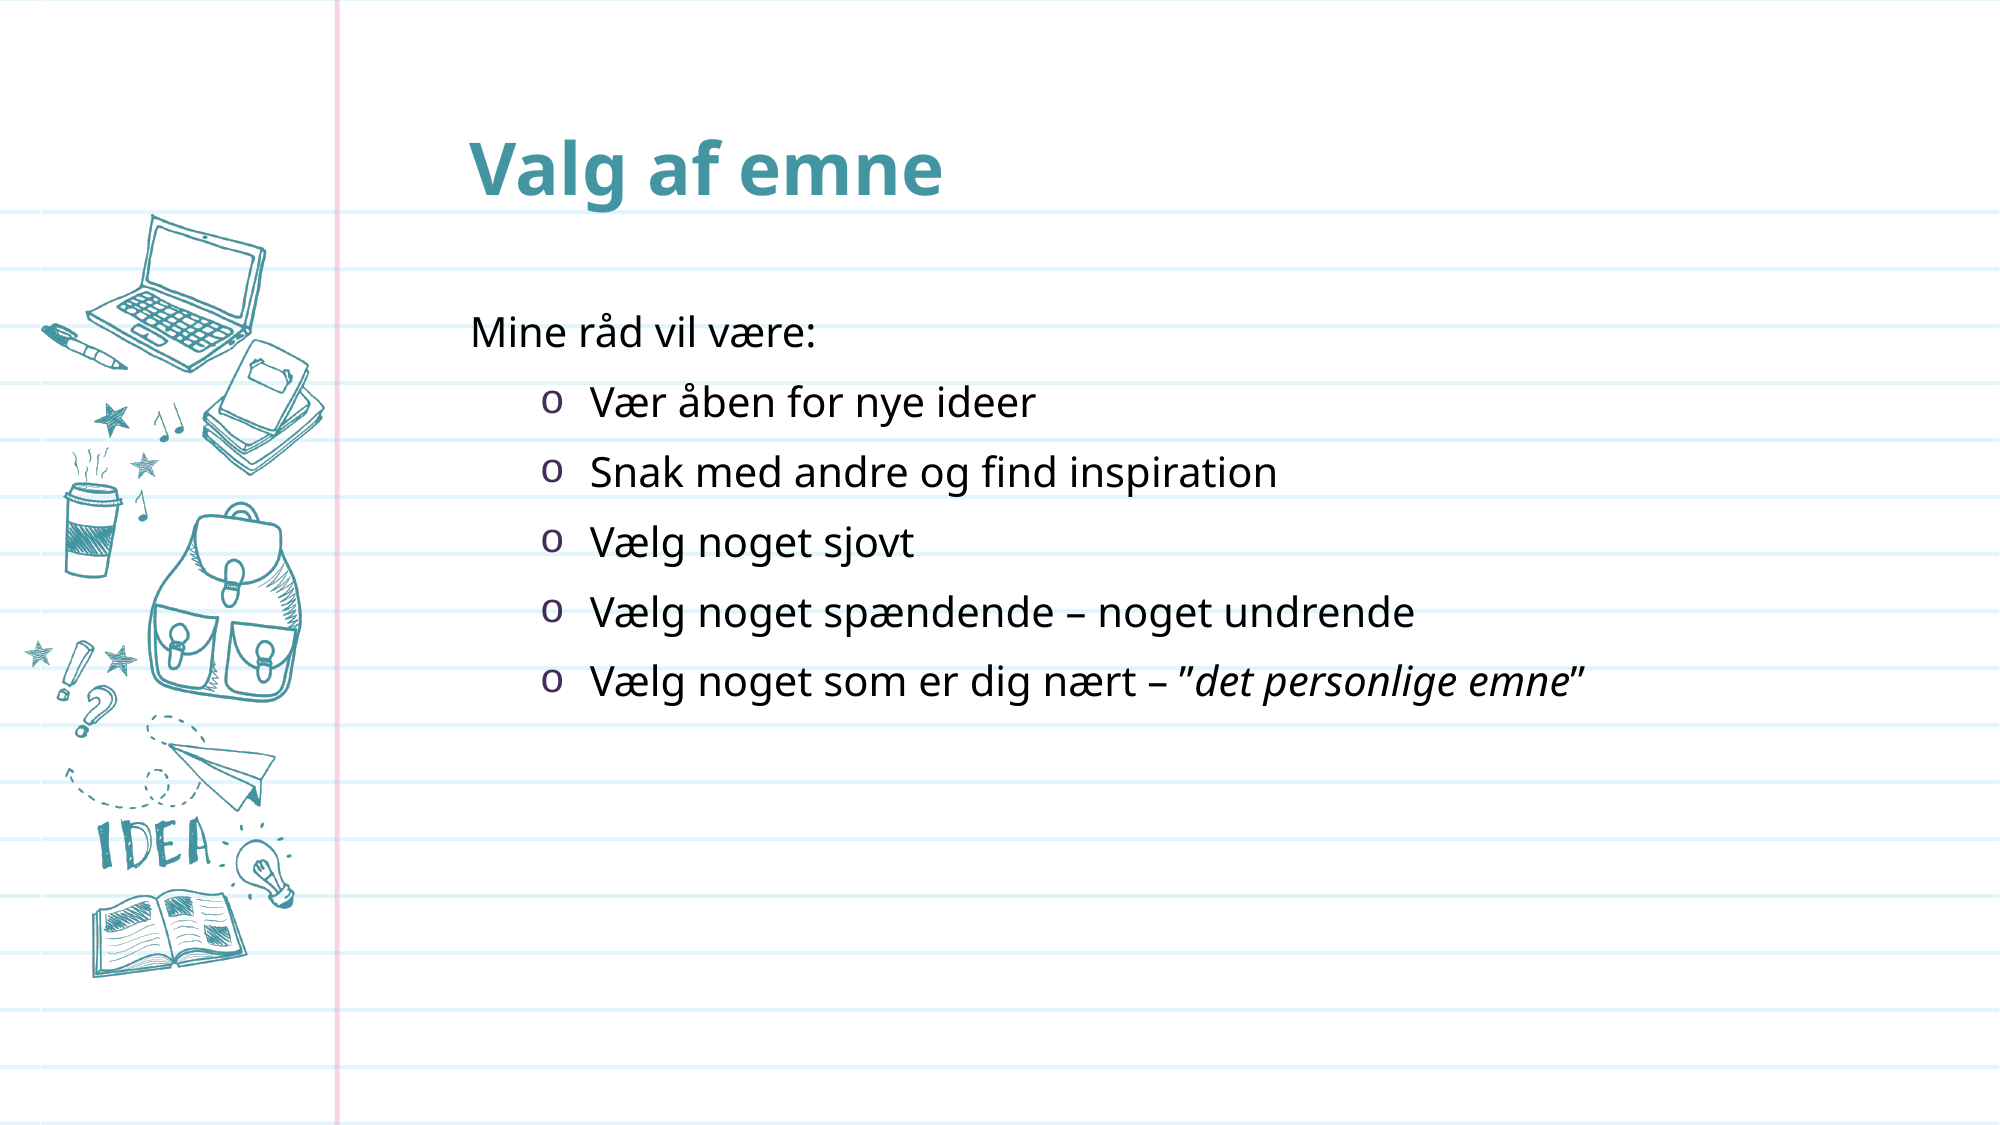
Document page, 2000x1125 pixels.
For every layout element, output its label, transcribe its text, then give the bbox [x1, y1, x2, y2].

title Valg af emne [449, 112, 1888, 275]
picture [24, 214, 325, 978]
list Mine råd vil være: Vær åben for nye ideer Snak med andre og find inspiration Vælg noget sjovt Vælg noget spændende – noget undrende Vælg noget som er dig nært – ”det personlige emne” [449, 299, 1888, 1034]
